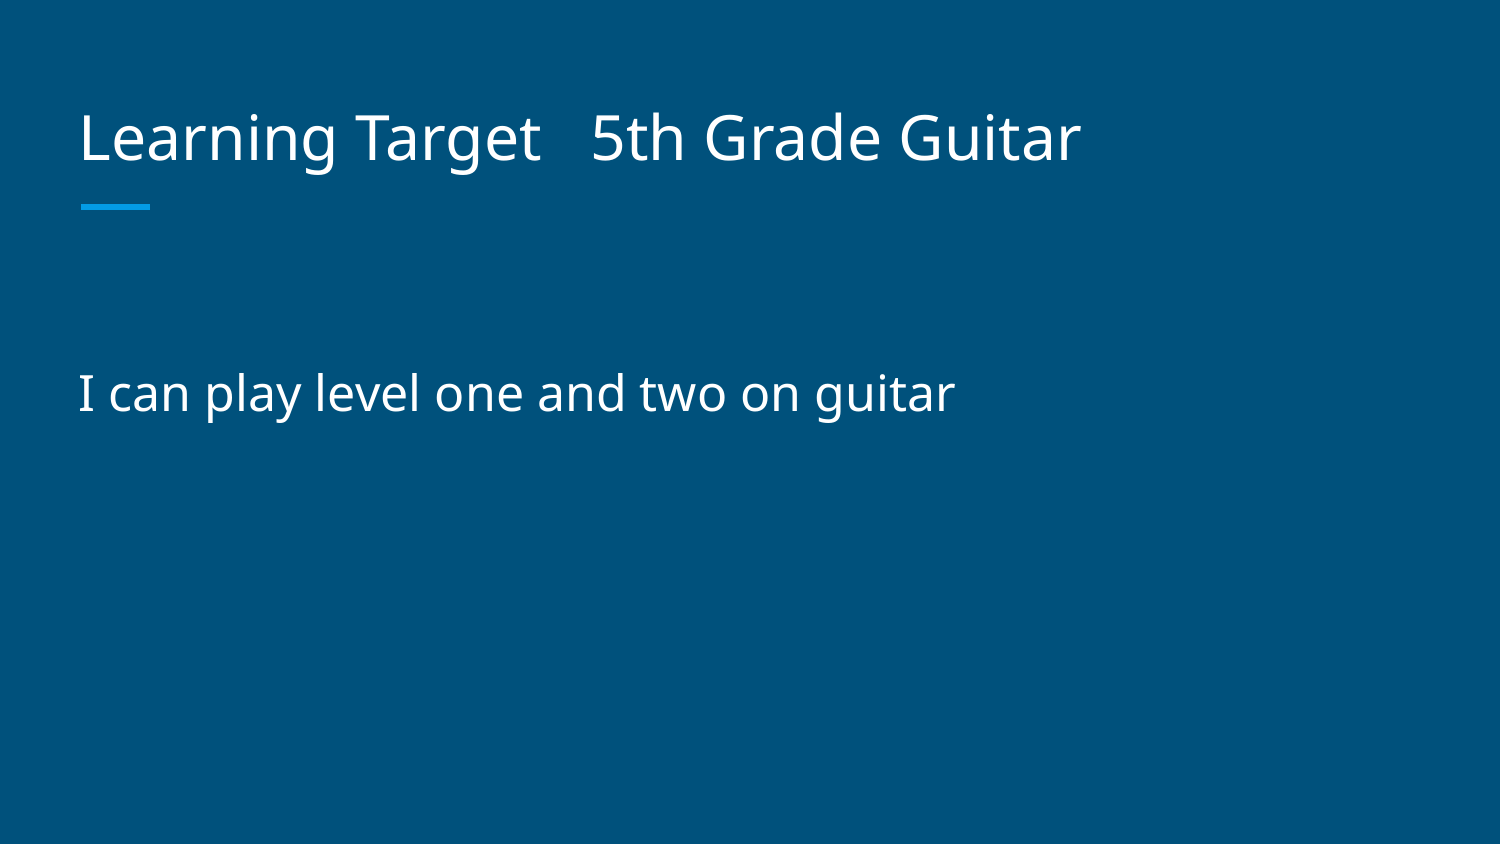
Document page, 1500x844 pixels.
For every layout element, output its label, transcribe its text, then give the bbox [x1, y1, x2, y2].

list I can play level one and two on guitar [63, 244, 1437, 750]
title Learning Target 5th Grade Guitar [63, 75, 1437, 188]
